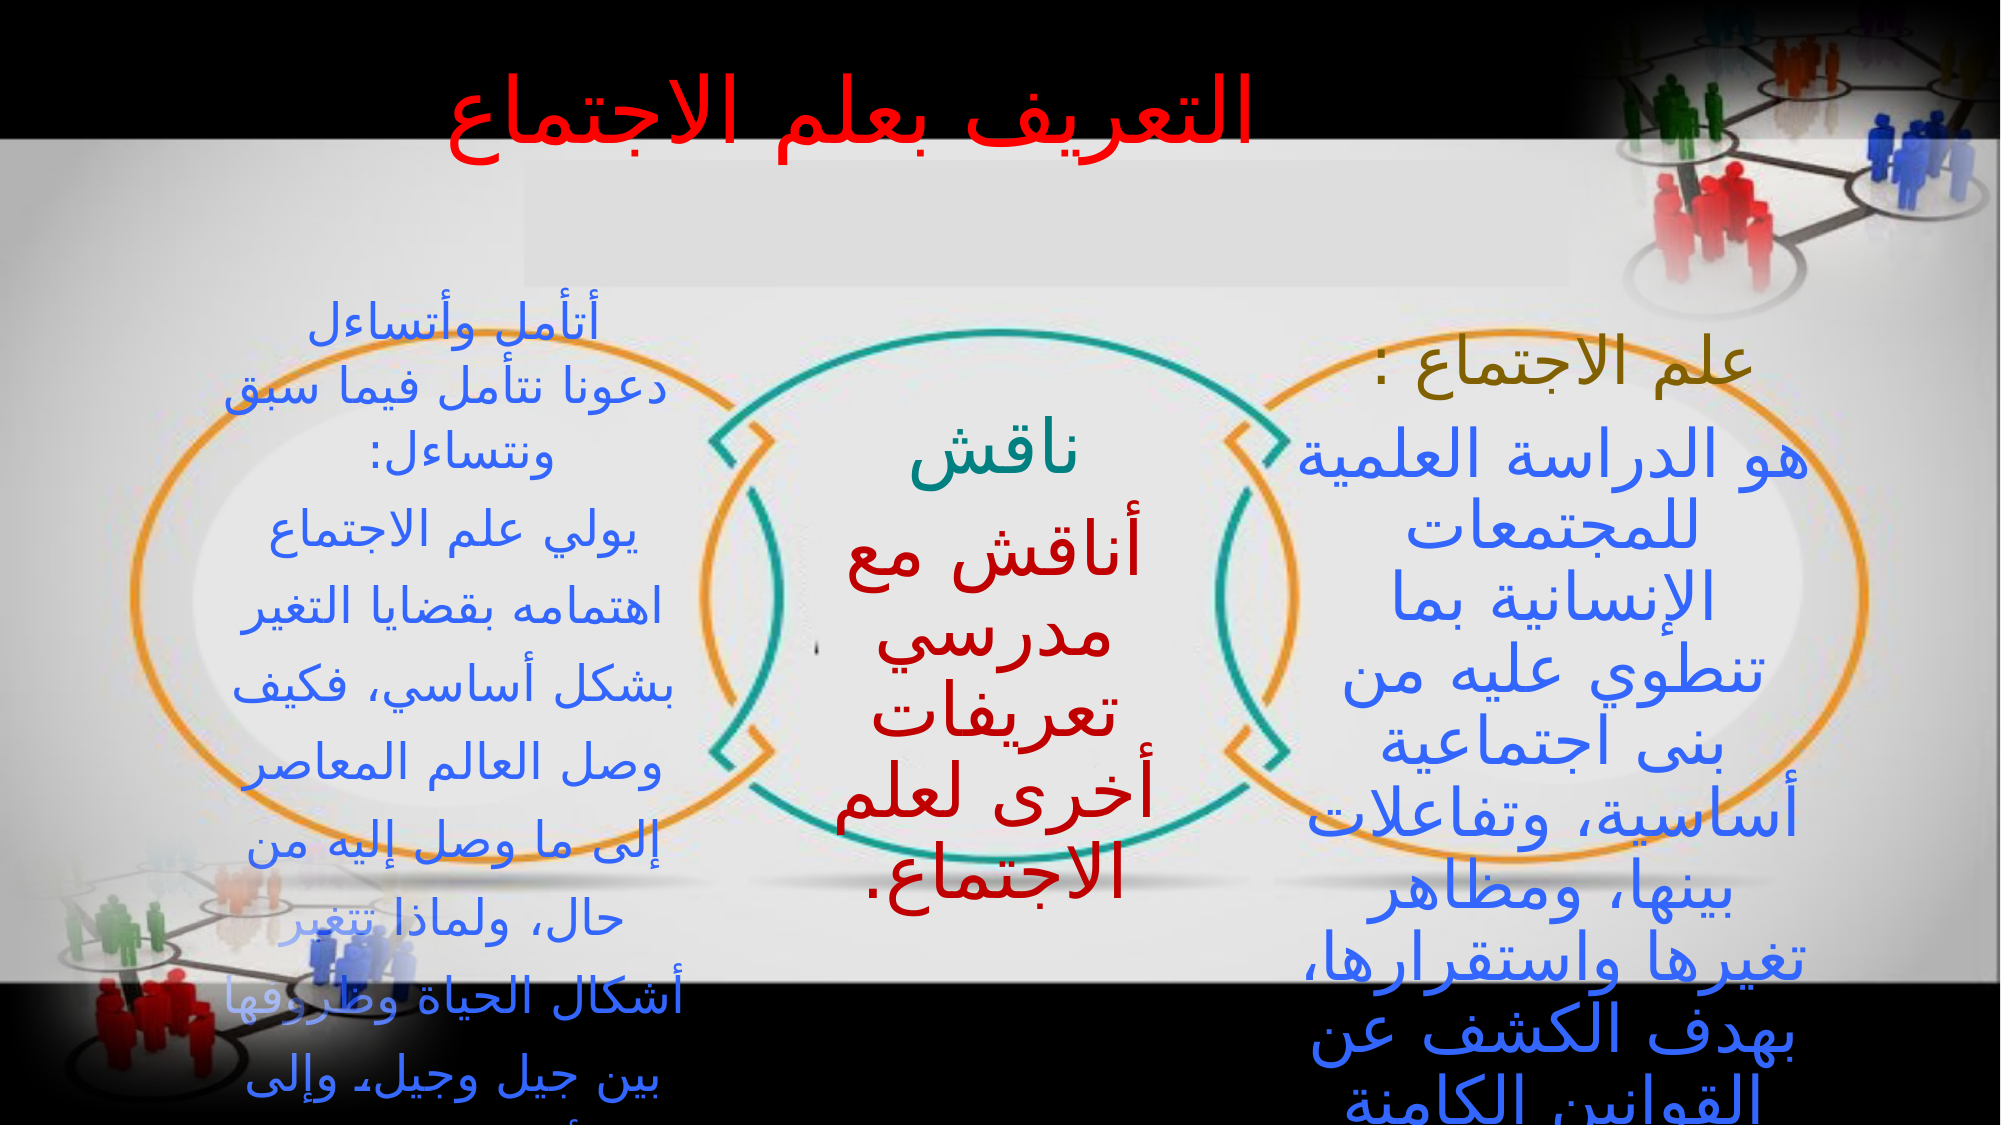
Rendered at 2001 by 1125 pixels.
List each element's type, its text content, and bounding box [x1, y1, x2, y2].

picture [0, 0, 2001, 1125]
text_box ناقش أناقش مع مدرسي تعريفات أخرى لعلم الاجتماع. [763, 400, 1227, 688]
list علم الاجتماع : هو الدراسة العلمية للمجتمعات الإنسانية بما تنطوي عليه من بنى اجتماعية أساسية، وتفاعلات بينها، ومظاهر تغيرها واستقرارها، بهدف الكشف عن القوانين الكامنة ورائها [1277, 319, 1831, 588]
text_box أتأمل وأتساءل دعونا نتأمل فيما سبق ونتساءل: يولي علم الاجتماع اهتمامه بقضايا التغير بشكل أساسي، فكيف وصل العالم المعاصر إلى ما وصل إليه من حال، ولماذا تتغير أشكال الحياة وظروفها بين جيل وجيل، وإلى أية جهة تتجه المجتمعات الإنسانية مستقبلا؟؟ [195, 278, 713, 1125]
title التعريف بعلم الاجتماع [361, 44, 1275, 183]
